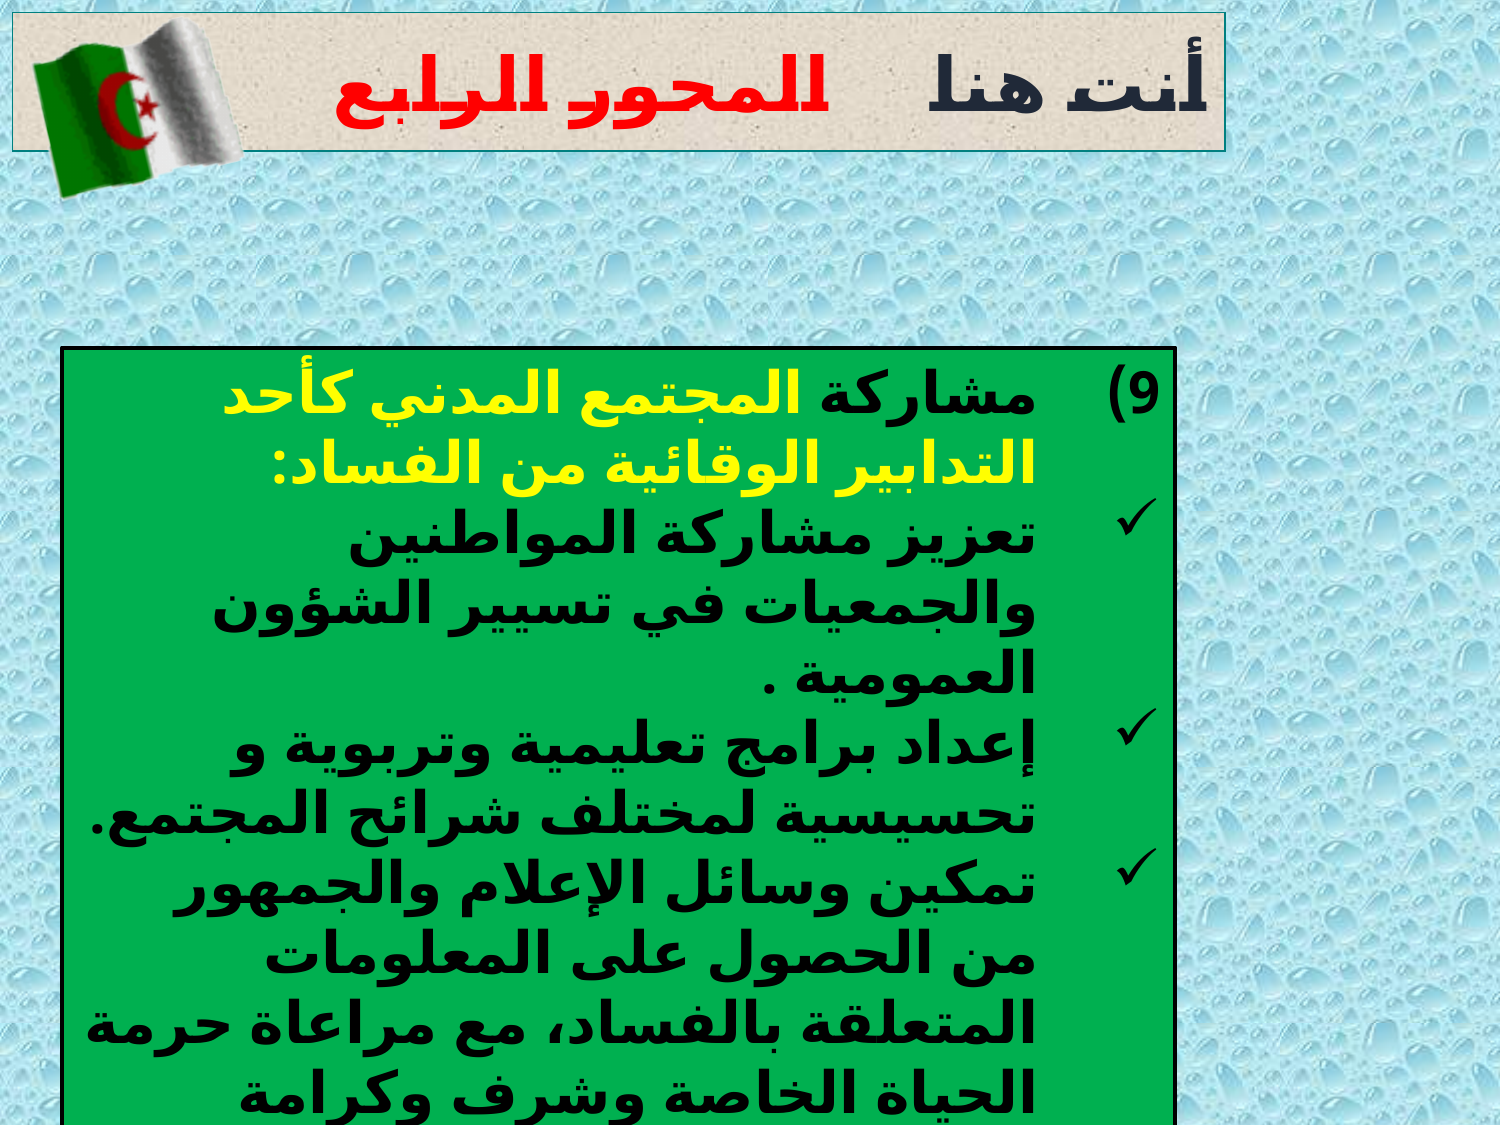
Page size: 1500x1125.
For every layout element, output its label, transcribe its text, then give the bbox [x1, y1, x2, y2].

text_box مشاركة المجتمع المدني كأحد التدابير الوقائية من الفساد: تعزيز مشاركة المواطنين والجمعيات في تسيير الشؤون العمومية . إعداد برامج تعليمية وتربوية و تحسيسية لمختلف شرائح المجتمع. تمكين وسائل الإعلام والجمهور من الحصول على المعلومات المتعلقة بالفساد، مع مراعاة حرمة الحياة الخاصة وشرف وكرامة الأشخاص،... [60, 346, 1177, 1125]
picture [0, 0, 1500, 1125]
title أنت هنا  المحور الرابع [12, 12, 195, 152]
title أنت هنا  المحور الرابع [221, 12, 1226, 152]
